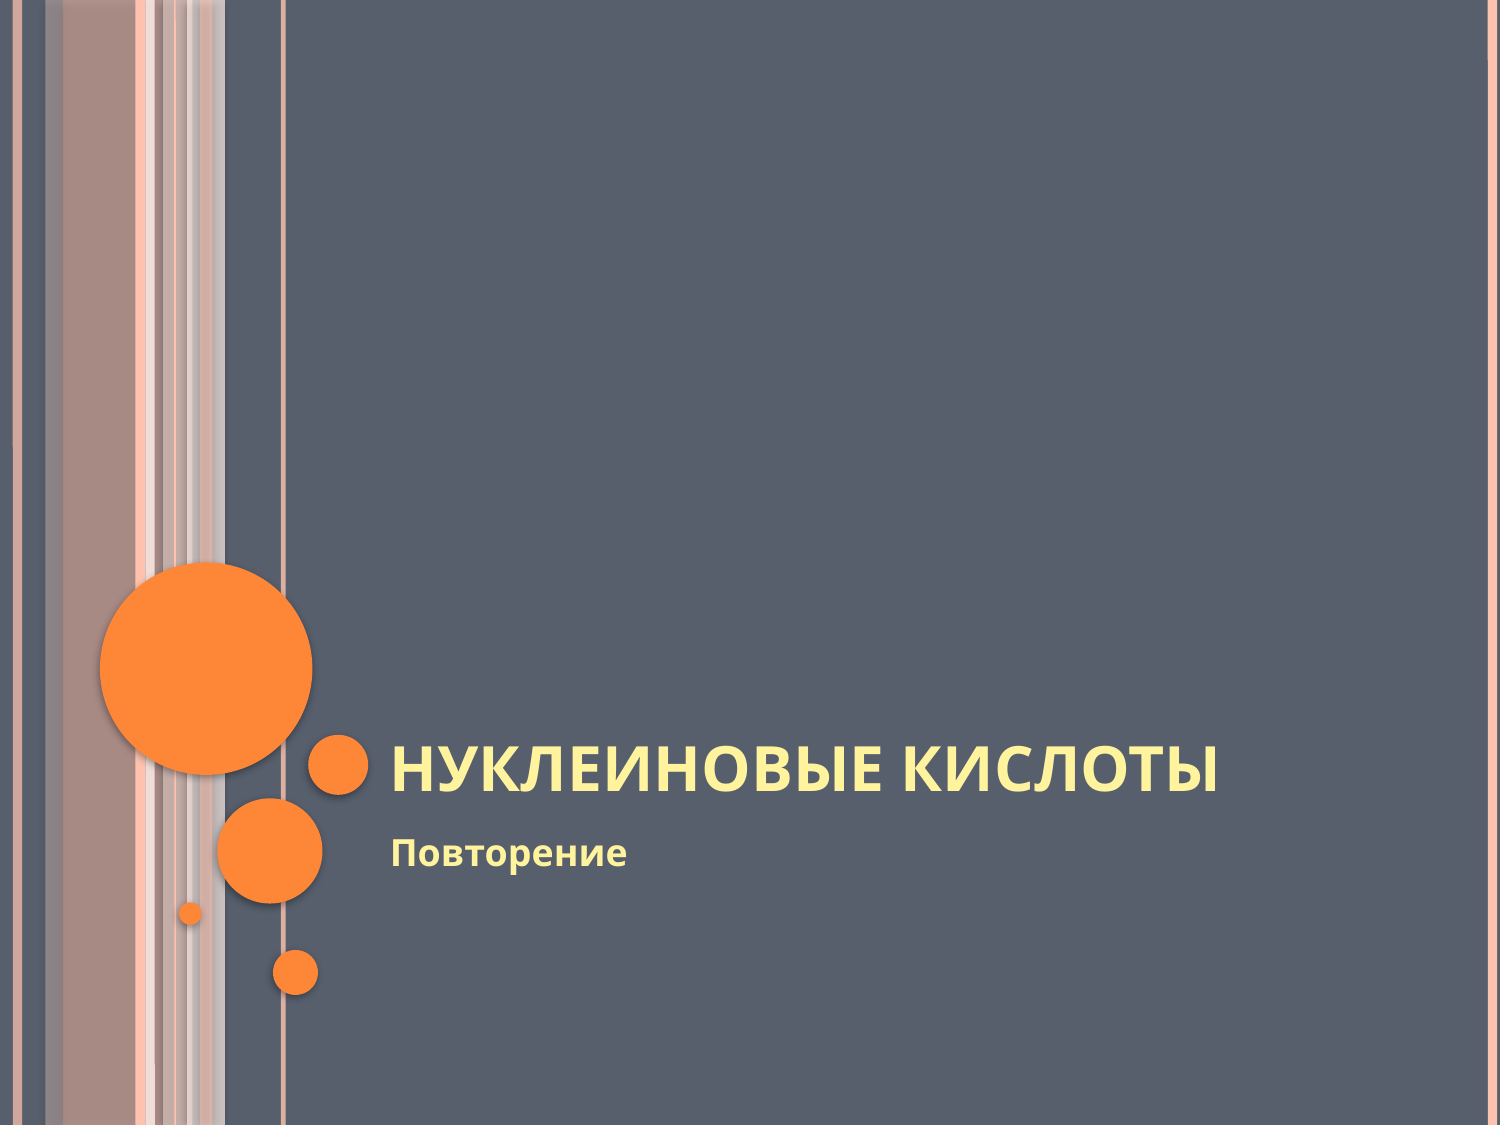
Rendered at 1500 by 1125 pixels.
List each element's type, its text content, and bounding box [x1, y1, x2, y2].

title Нуклеиновые кислоты [375, 474, 1388, 812]
list Повторение [375, 821, 1388, 1047]
